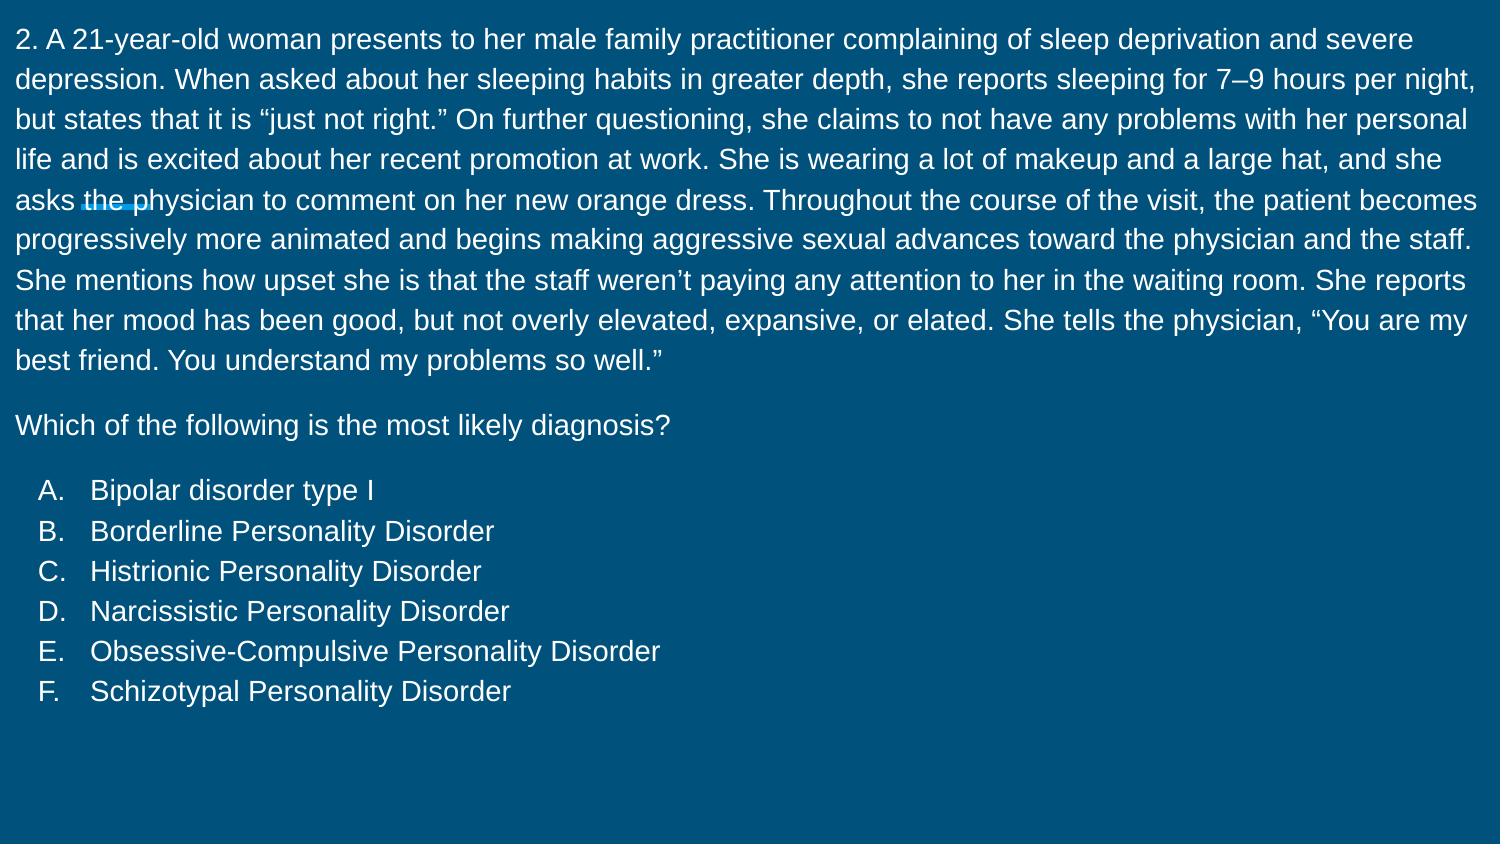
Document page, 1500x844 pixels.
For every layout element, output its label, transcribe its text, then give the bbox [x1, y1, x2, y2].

text_box 2. A 21-year-old woman presents to her male family practitioner complaining of sleep deprivation and severe depression. When asked about her sleeping habits in greater depth, she reports sleeping for 7–9 hours per night, but states that it is “just not right.” On further questioning, she claims to not have any problems with her personal life and is excited about her recent promotion at work. She is wearing a lot of makeup and a large hat, and she asks the physician to comment on her new orange dress. Throughout the course of the visit, the patient becomes progressively more animated and begins making aggressive sexual advances toward the physician and the staff. She mentions how upset she is that the staff weren’t paying any attention to her in the waiting room. She reports that her mood has been good, but not overly elevated, expansive, or elated. She tells the physician, “You are my best friend. You understand my problems so well.” Which of the following is the most likely diagnosis? Bipolar disorder type I Borderline Personality Disorder Histrionic Personality Disorder Narcissistic Personality Disorder Obsessive-Compulsive Personality Disorder Schizotypal Personality Disorder [0, 0, 1500, 844]
